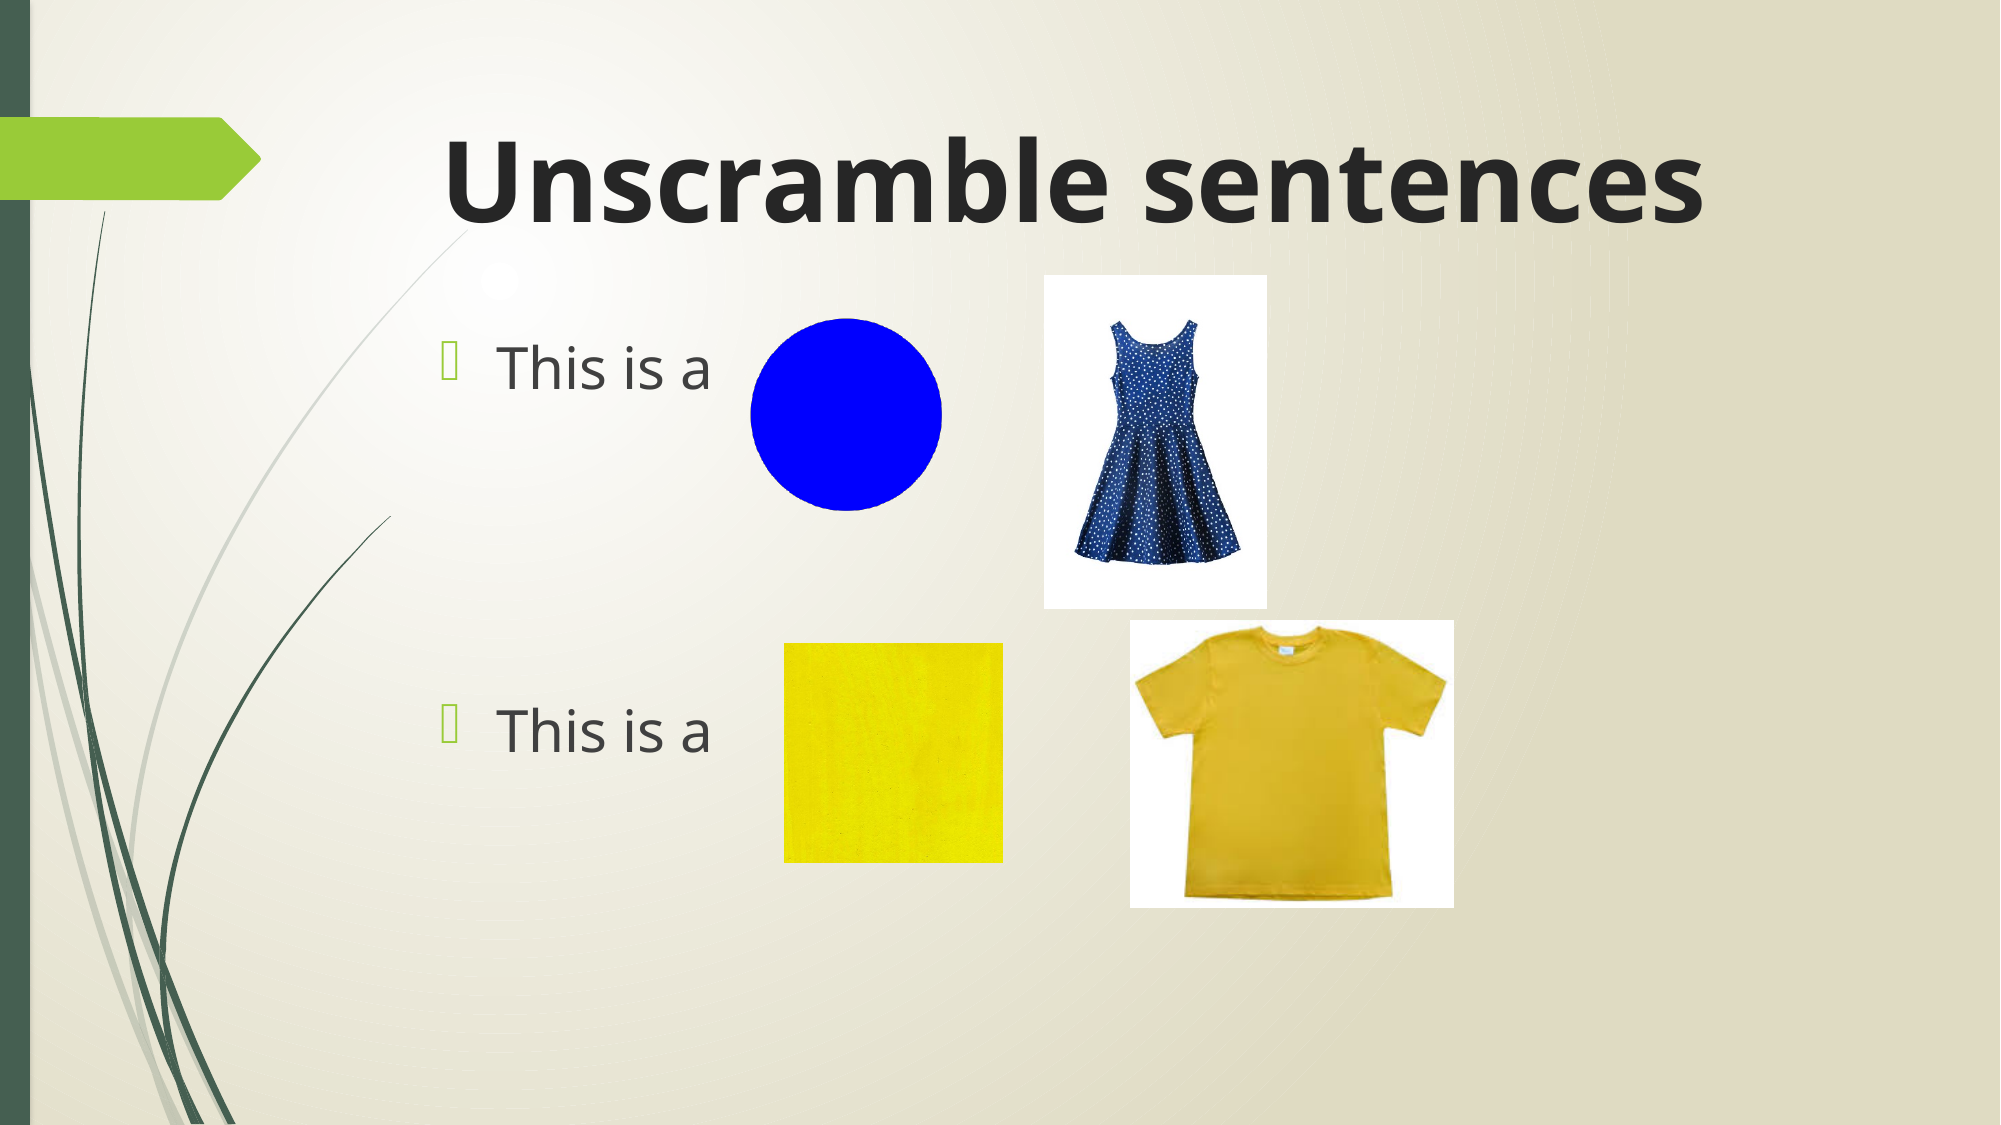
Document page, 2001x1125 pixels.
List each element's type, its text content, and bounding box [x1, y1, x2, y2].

picture [783, 642, 1004, 863]
picture [1043, 275, 1267, 610]
title Unscramble sentences [425, 102, 1888, 313]
picture [1130, 620, 1454, 909]
picture [743, 312, 948, 517]
list This is a This is a [424, 324, 1888, 1027]
